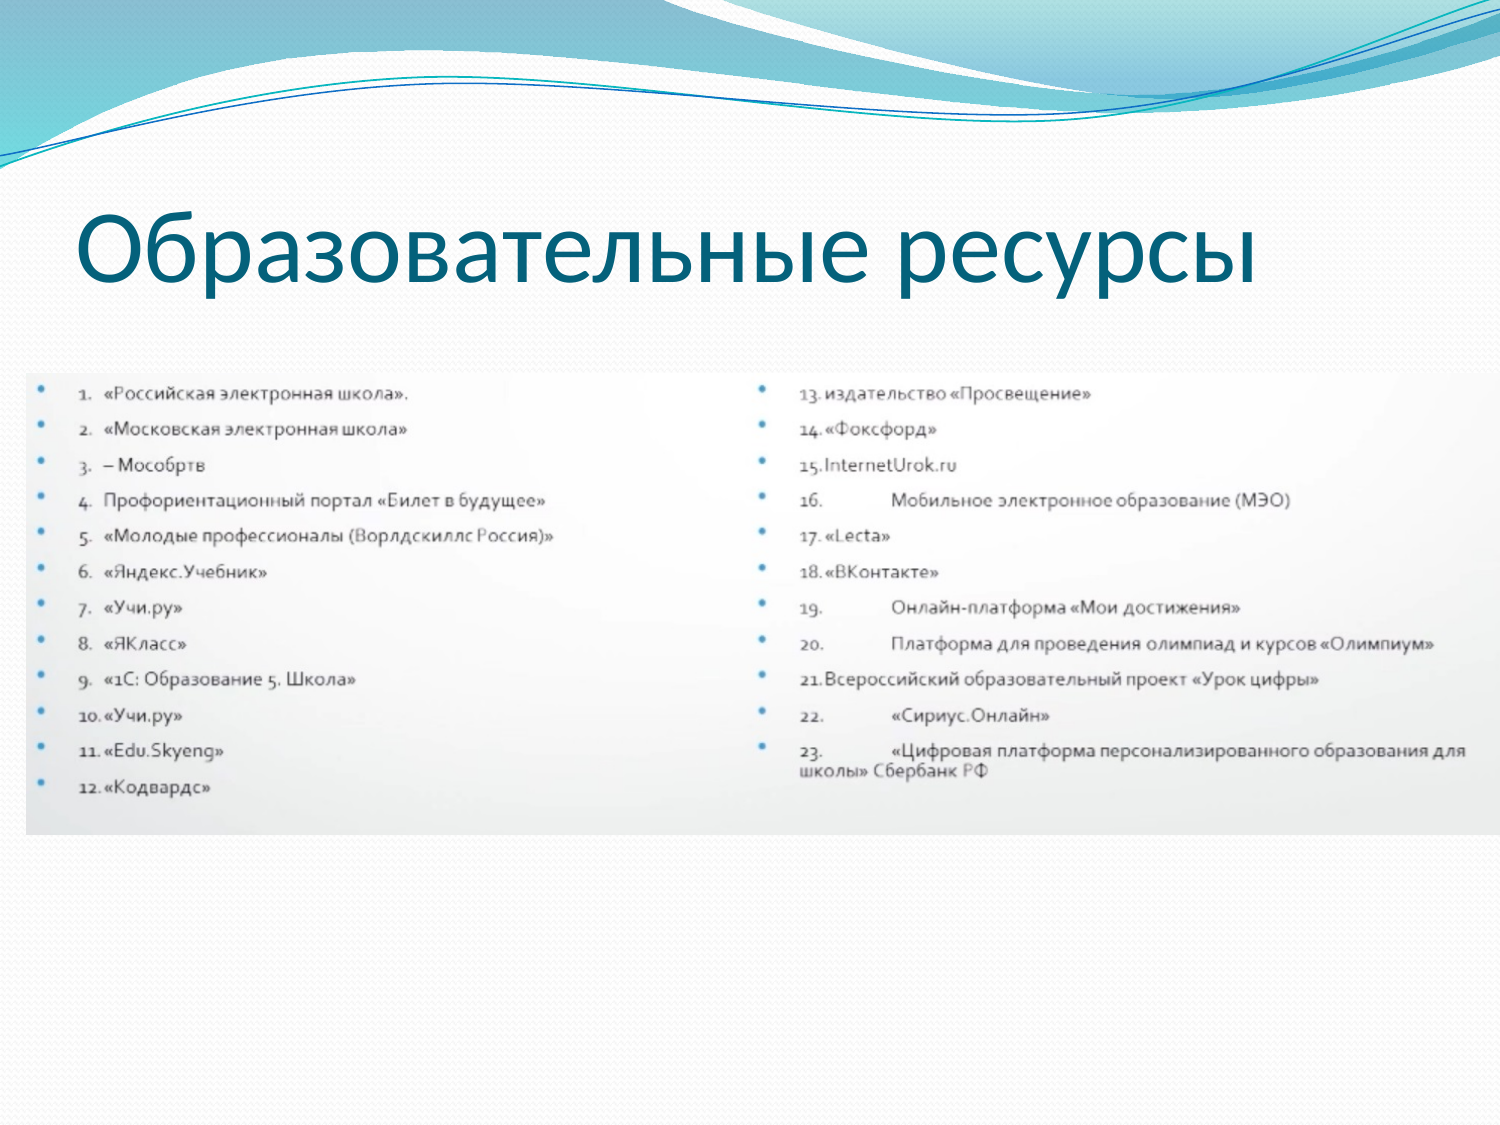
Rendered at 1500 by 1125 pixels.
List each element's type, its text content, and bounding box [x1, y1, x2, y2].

title Образовательные ресурсы [75, 115, 1425, 303]
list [25, 373, 1500, 835]
